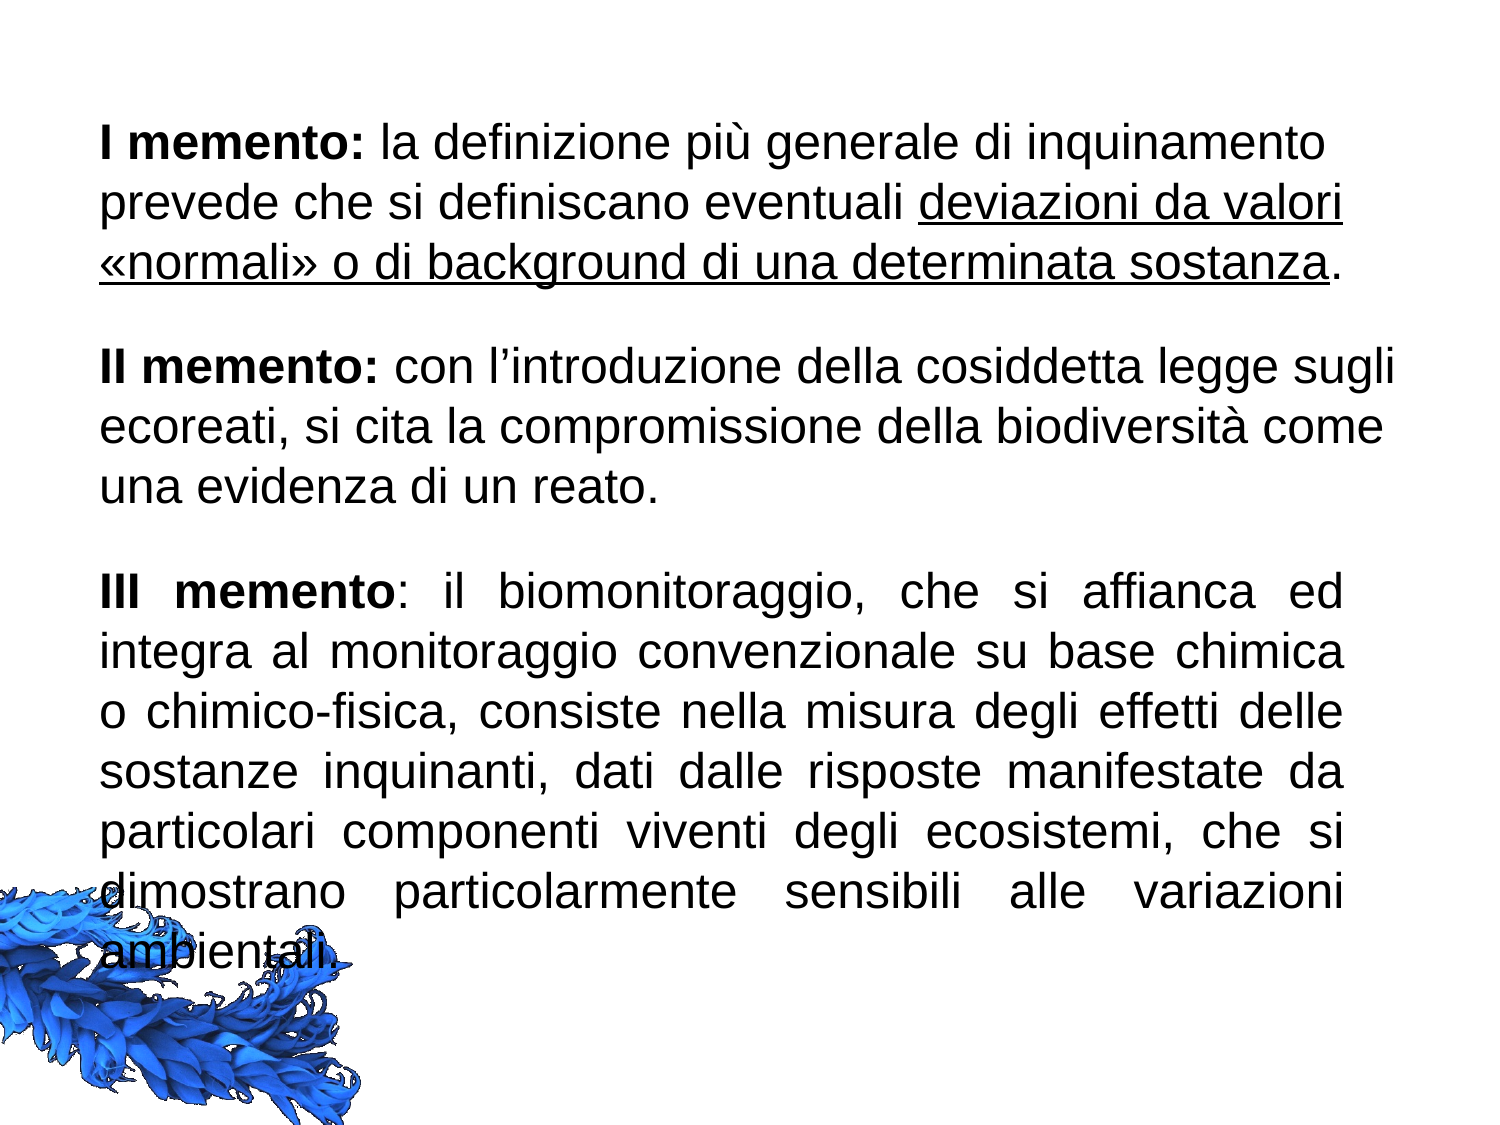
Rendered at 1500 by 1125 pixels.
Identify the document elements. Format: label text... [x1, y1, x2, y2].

text_box III memento: il biomonitoraggio, che si affianca ed integra al monitoraggio convenzionale su base chimica o chimico-fisica, consiste nella misura degli effetti delle sostanze inquinanti, dati dalle risposte manifestate da particolari componenti viventi degli ecosistemi, che si dimostrano particolarmente sensibili alle variazioni ambientali. [84, 550, 1360, 953]
picture [0, 886, 363, 1125]
text_box II memento: con l’introduzione della cosiddetta legge sugli ecoreati, si cita la compromissione della biodiversità come una evidenza di un reato. [84, 326, 1431, 521]
text_box I memento: la definizione più generale di inquinamento prevede che si definiscano eventuali deviazioni da valori «normali» o di background di una determinata sostanza. [84, 101, 1408, 297]
